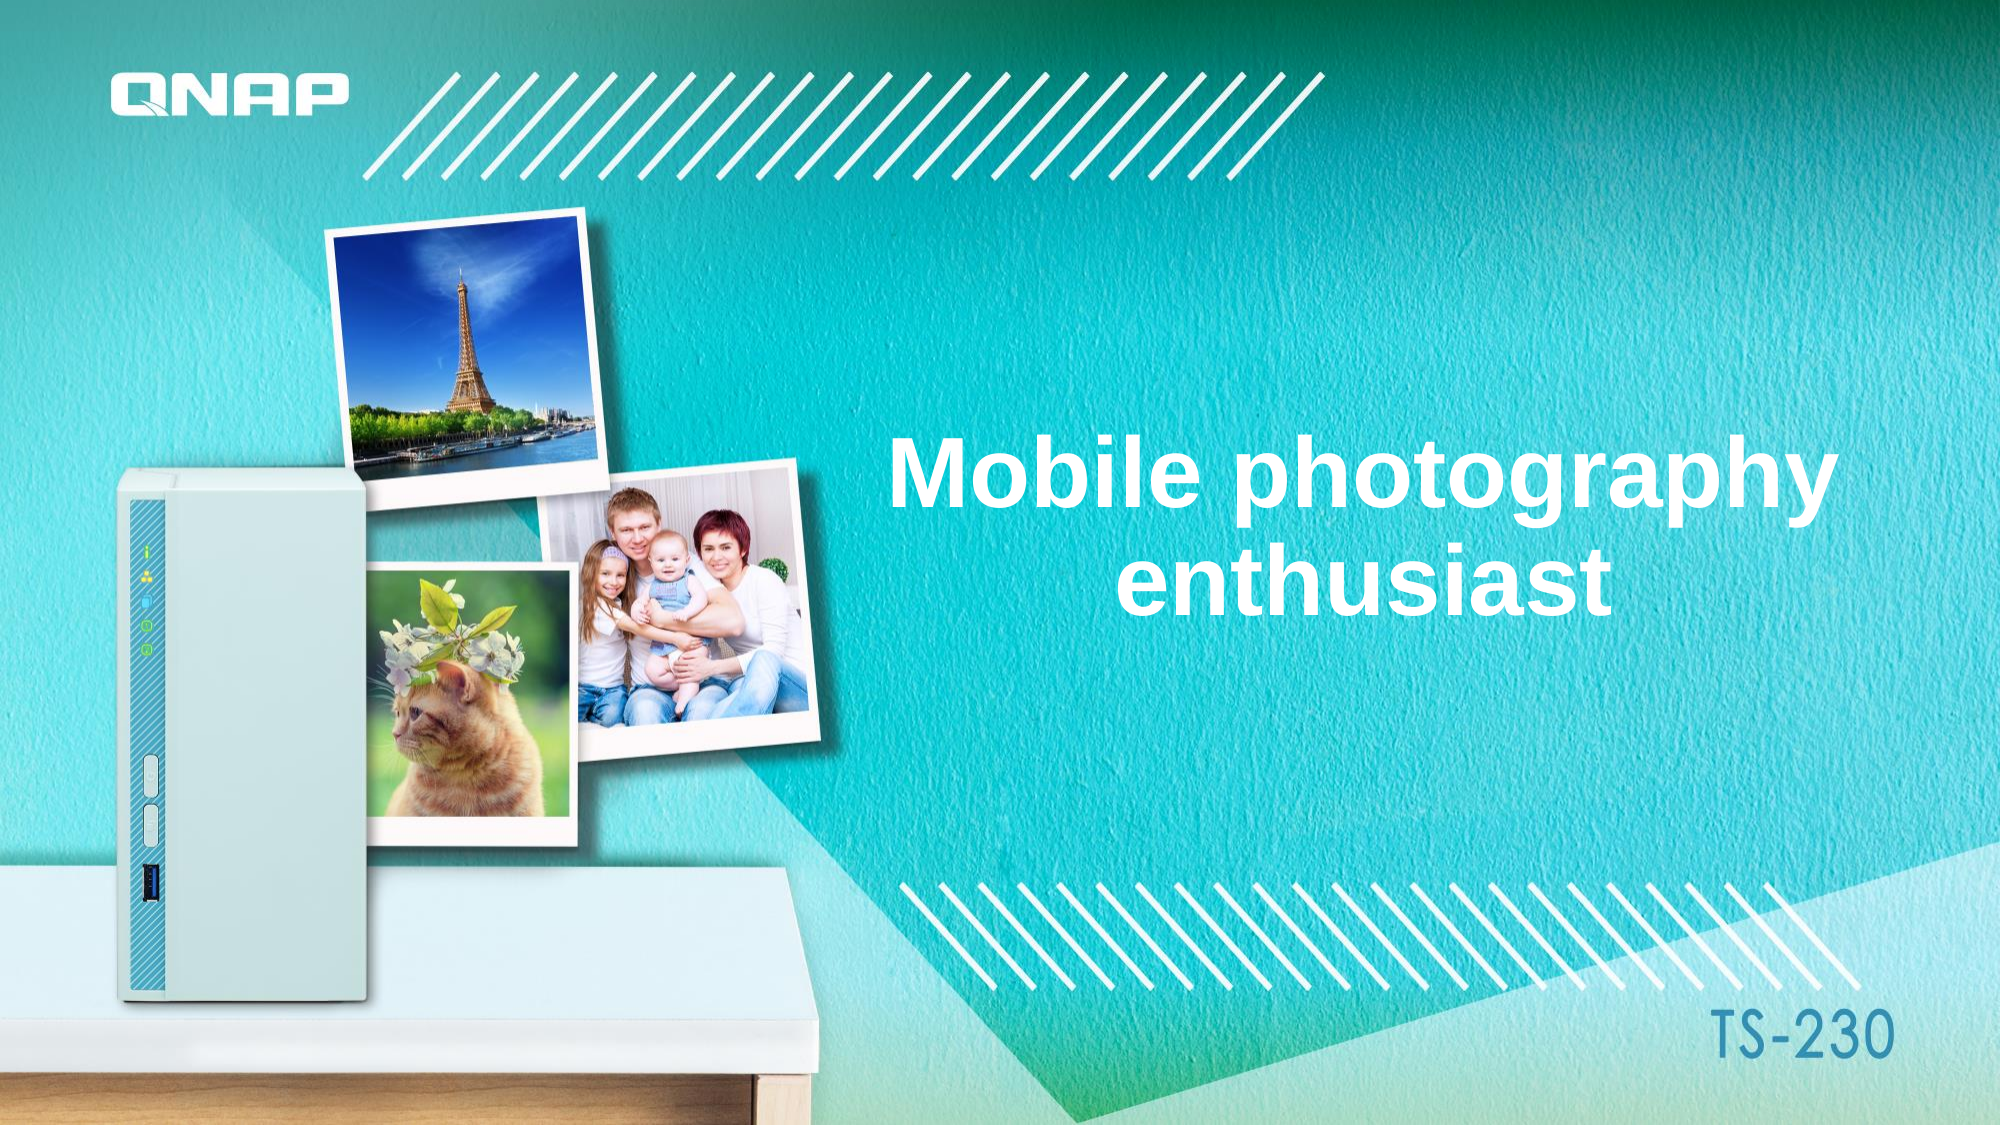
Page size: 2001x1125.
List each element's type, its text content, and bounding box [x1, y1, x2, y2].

picture [0, 0, 2000, 1125]
text_box Mobile photography enthusiast [819, 311, 1909, 748]
